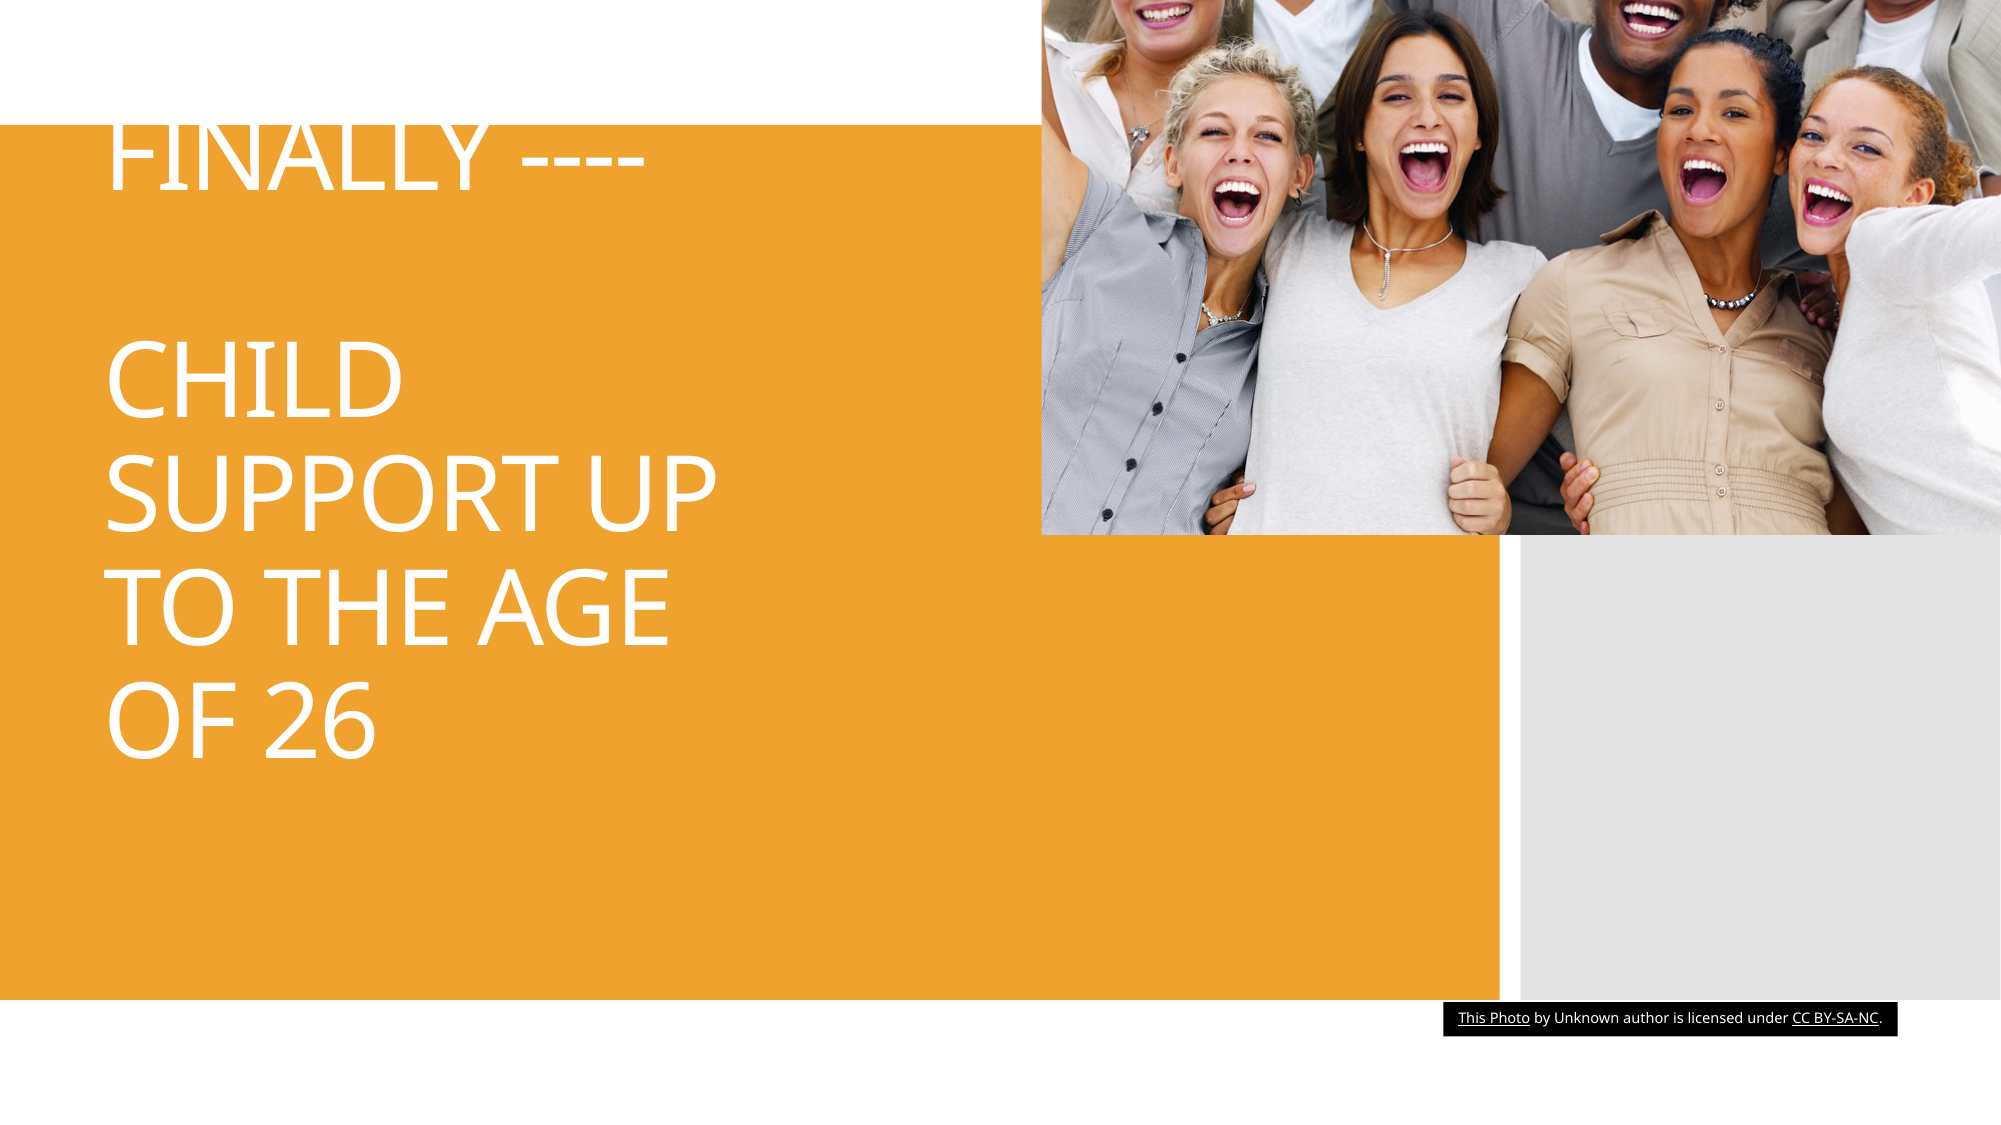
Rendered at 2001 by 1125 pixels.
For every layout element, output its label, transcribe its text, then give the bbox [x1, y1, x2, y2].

text_box This Photo by Unknown author is licensed under CC BY-SA-NC. [1443, 1002, 1898, 1037]
title FINALLY ---- CHILD SUPPORT UP TO THE AGE OF 26 [88, 90, 827, 789]
picture [1041, 0, 2001, 536]
